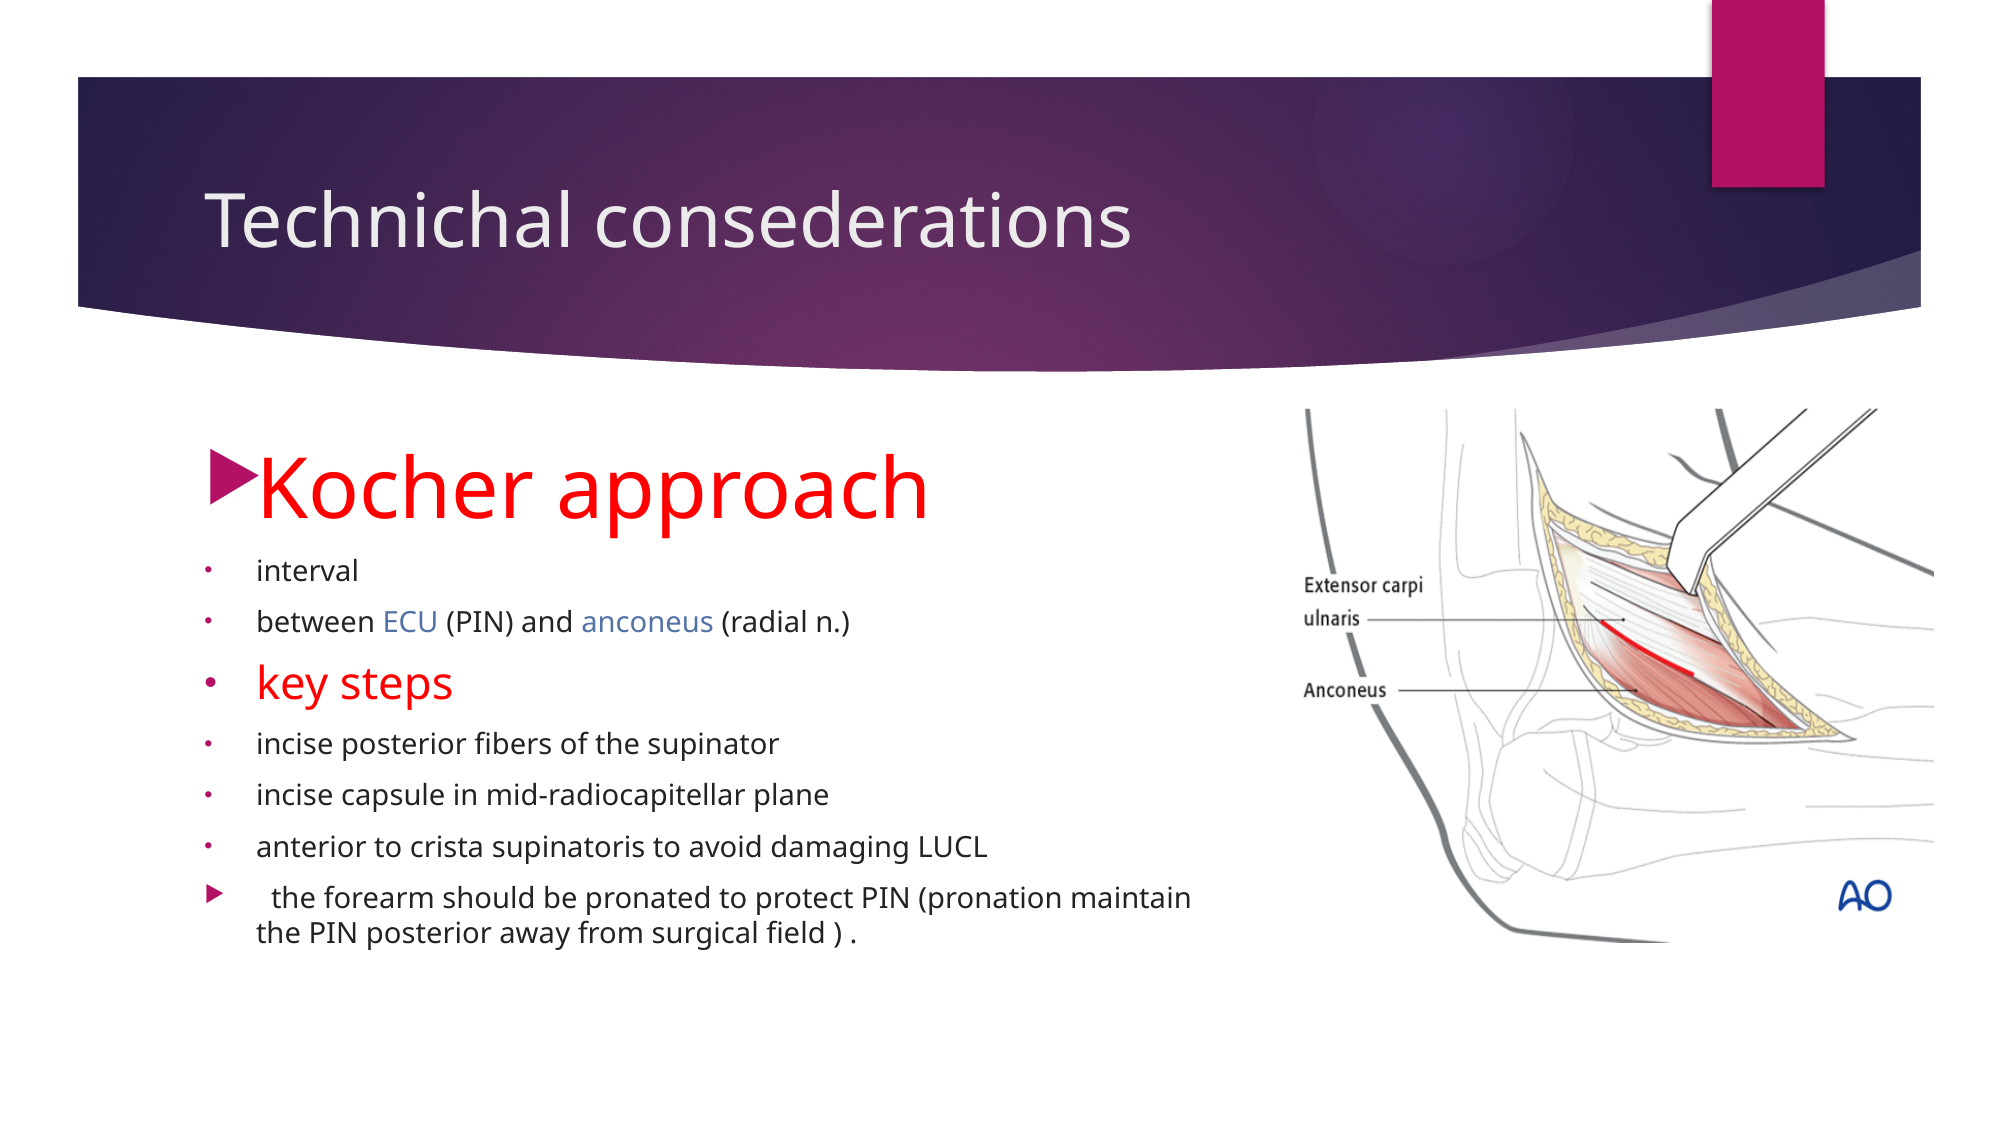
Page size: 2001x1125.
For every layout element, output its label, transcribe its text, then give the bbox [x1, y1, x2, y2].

title Technichal consederations [189, 159, 1627, 276]
list Kocher approach interval between ECU (PIN) and anconeus (radial n.) key steps incise posterior fibers of the supinator incise capsule in mid-radiocapitellar plane anterior to crista supinatoris to avoid damaging LUCL the forearm should be pronated to protect PIN (pronation maintain the PIN posterior away from surgical field ) . [189, 427, 1236, 959]
picture [1294, 408, 1934, 943]
